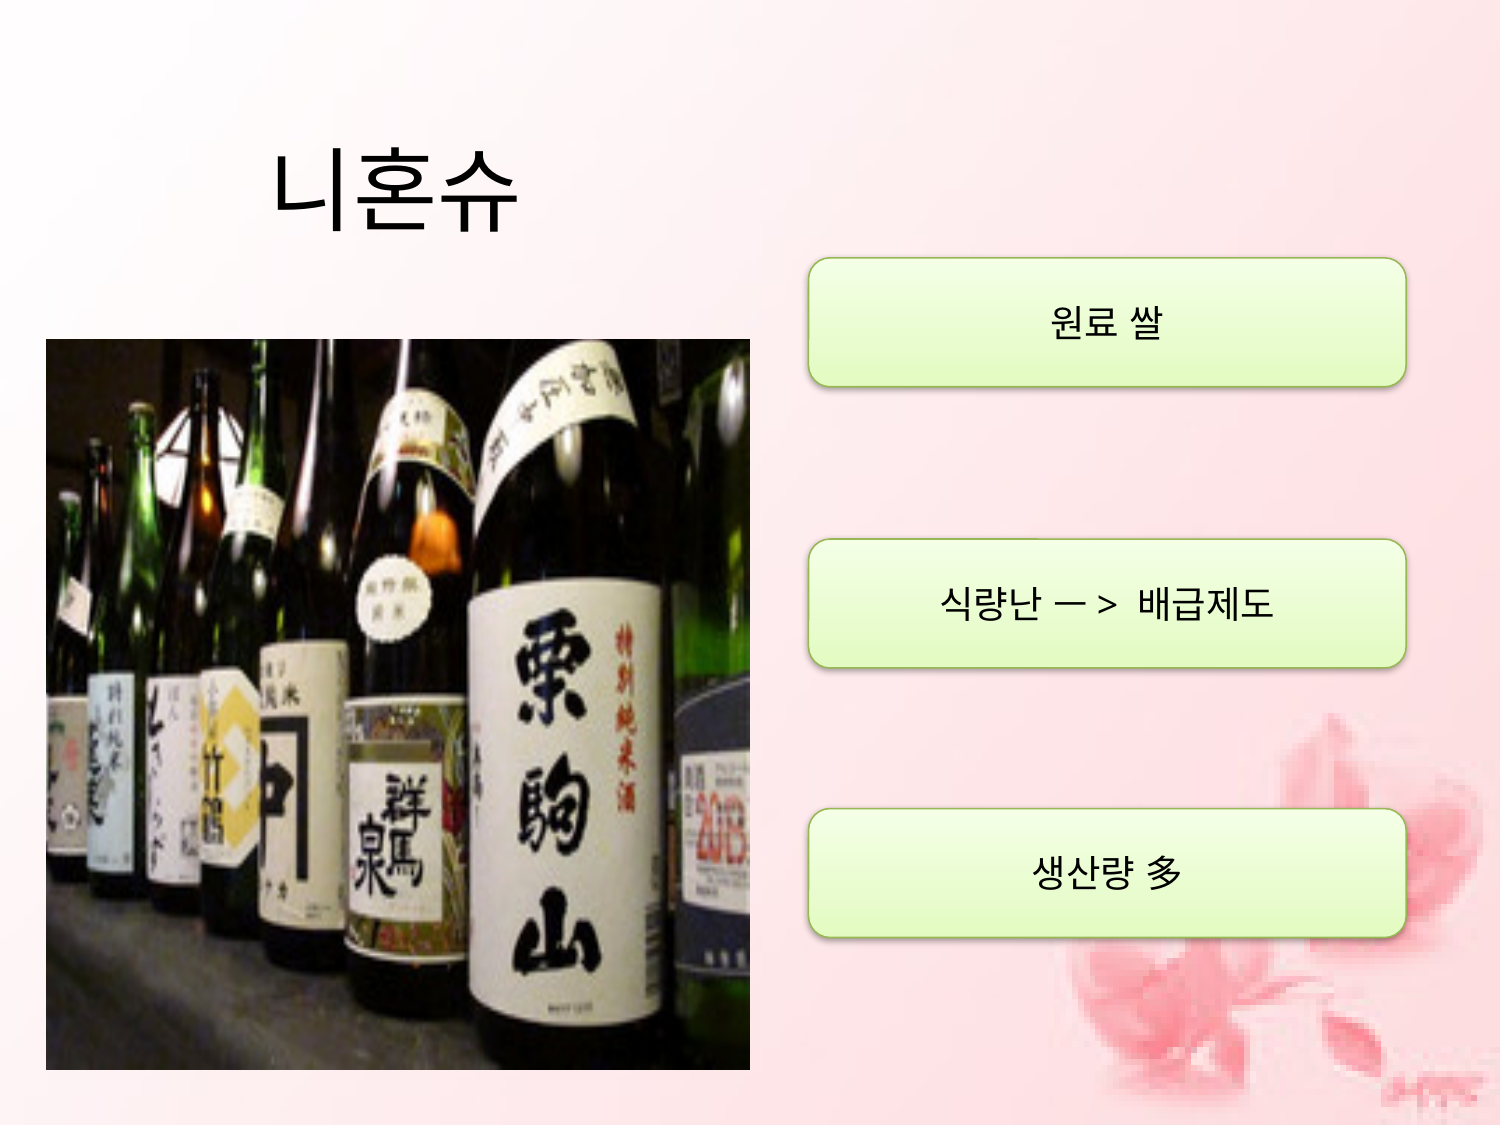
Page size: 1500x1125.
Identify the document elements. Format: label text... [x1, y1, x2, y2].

text_box 생산량 多 [807, 807, 1407, 939]
text_box 식량난 ㅡ> 배급제도 [807, 538, 1407, 669]
title 니혼슈 [58, 93, 732, 282]
text_box 원료 쌀 [807, 257, 1407, 388]
picture [0, 0, 1500, 1125]
